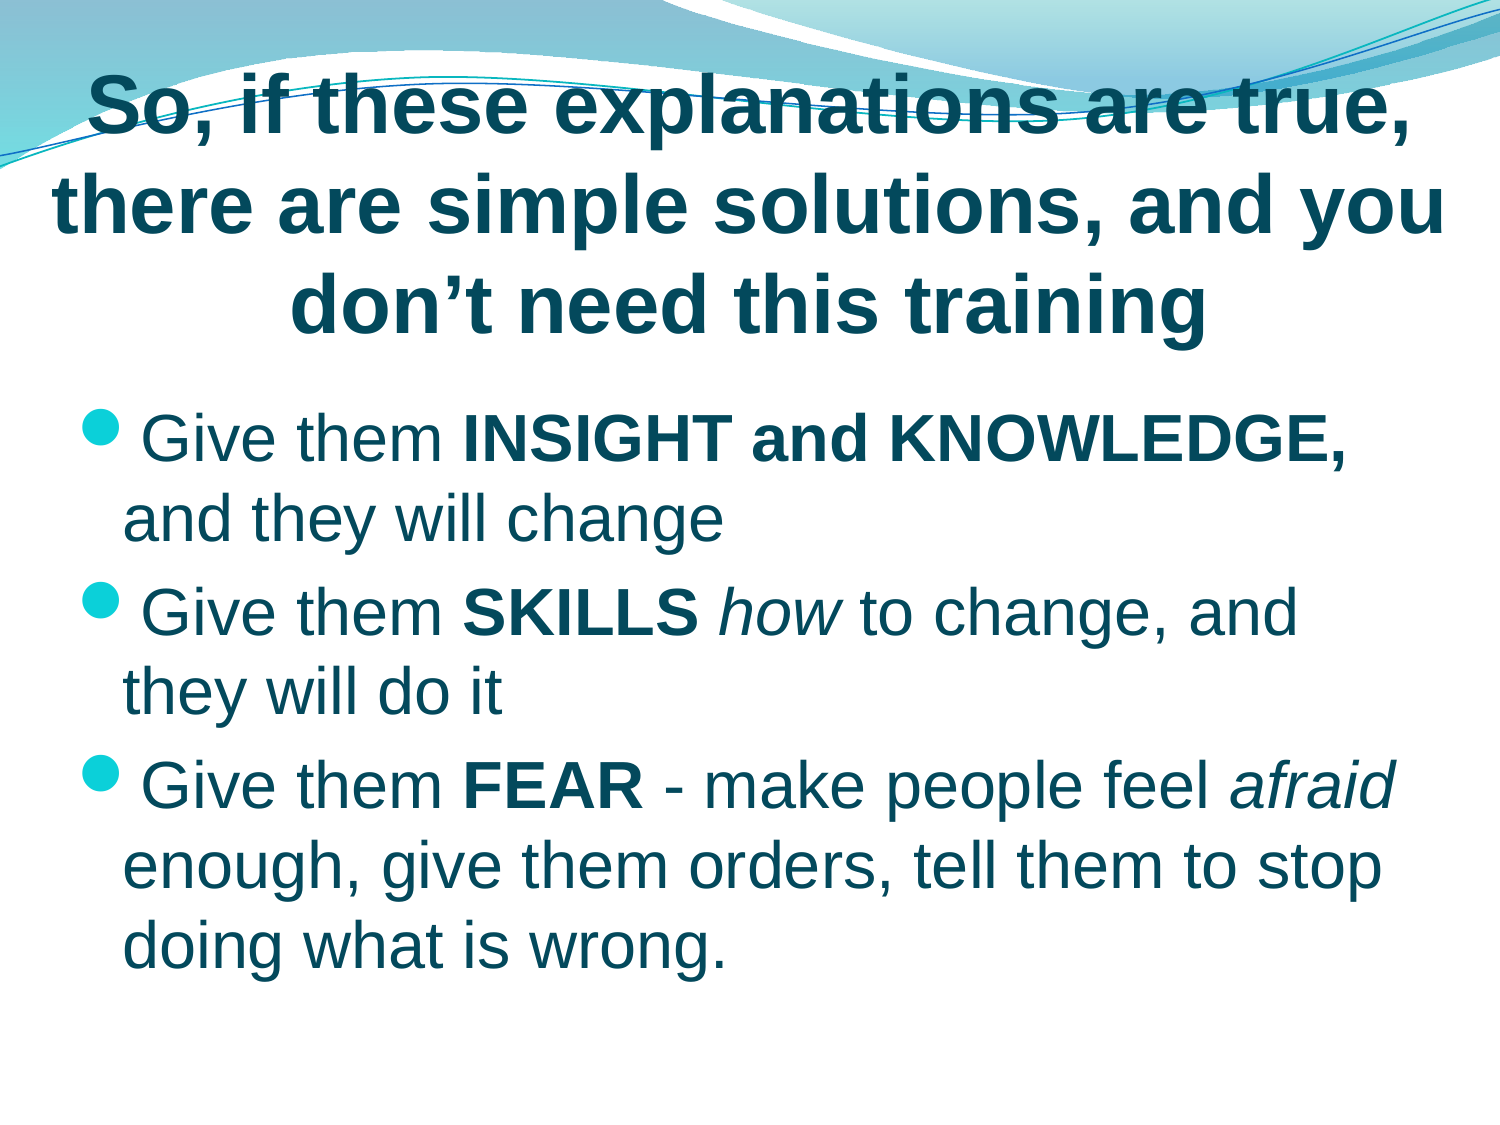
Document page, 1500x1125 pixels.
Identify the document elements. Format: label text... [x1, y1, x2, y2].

title So, if these explanations are true, there are simple solutions, and you don’t need this training [0, 24, 1500, 351]
list Give them INSIGHT and KNOWLEDGE, and they will change Give them SKILLS how to change, and they will do it Give them FEAR - make people feel afraid enough, give them orders, tell them to stop doing what is wrong. [62, 387, 1438, 1125]
